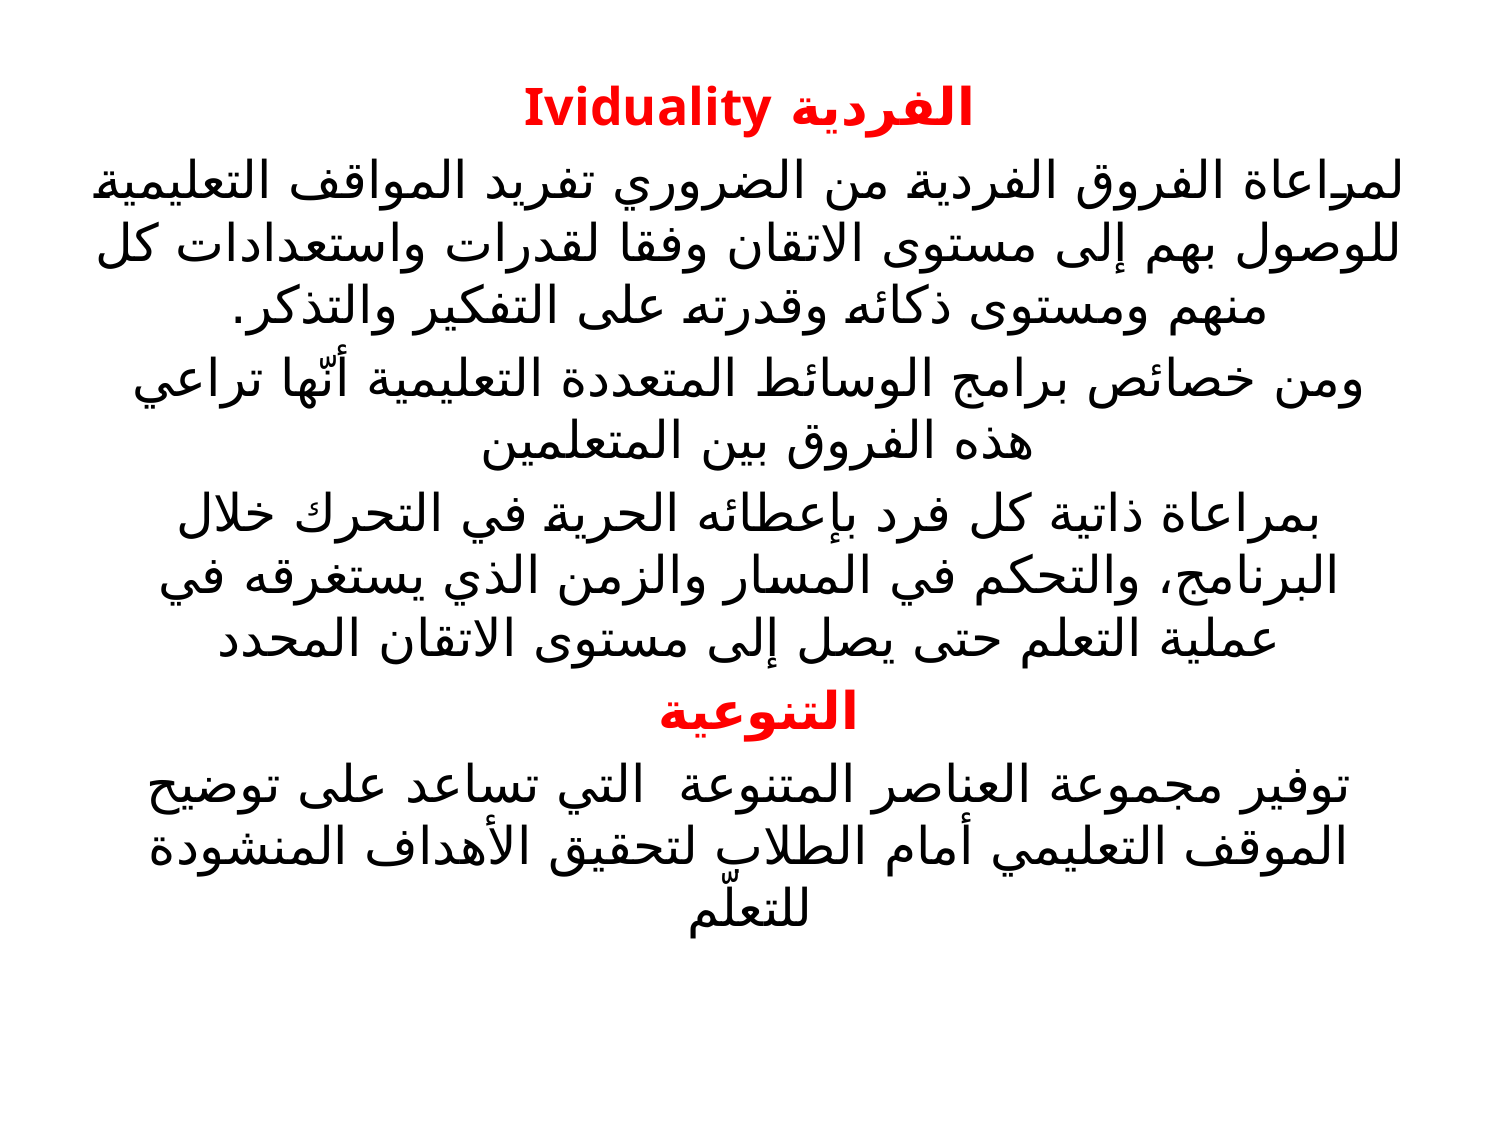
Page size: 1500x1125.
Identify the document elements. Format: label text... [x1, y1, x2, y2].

list الفردية Ividuality لمراعاة الفروق الفردية من الضروري تفريد المواقف التعليمية للوصول بهم إلى مستوى الاتقان وفقا لقدرات واستعدادات كل منهم ومستوى ذكائه وقدرته على التفكير والتذكر. ومن خصائص برامج الوسائط المتعددة التعليمية أنّها تراعي هذه الفروق بين المتعلمين بمراعاة ذاتية كل فرد بإعطائه الحرية في التحرك خلال البرنامج، والتحكم في المسار والزمن الذي يستغرقه في عملية التعلم حتى يصل إلى مستوى الاتقان المحدد التنوعية توفير مجموعة العناصر المتنوعة التي تساعد على توضيح الموقف التعليمي أمام الطلاب لتحقيق الأهداف المنشودة للتعلّم [75, 66, 1425, 1005]
